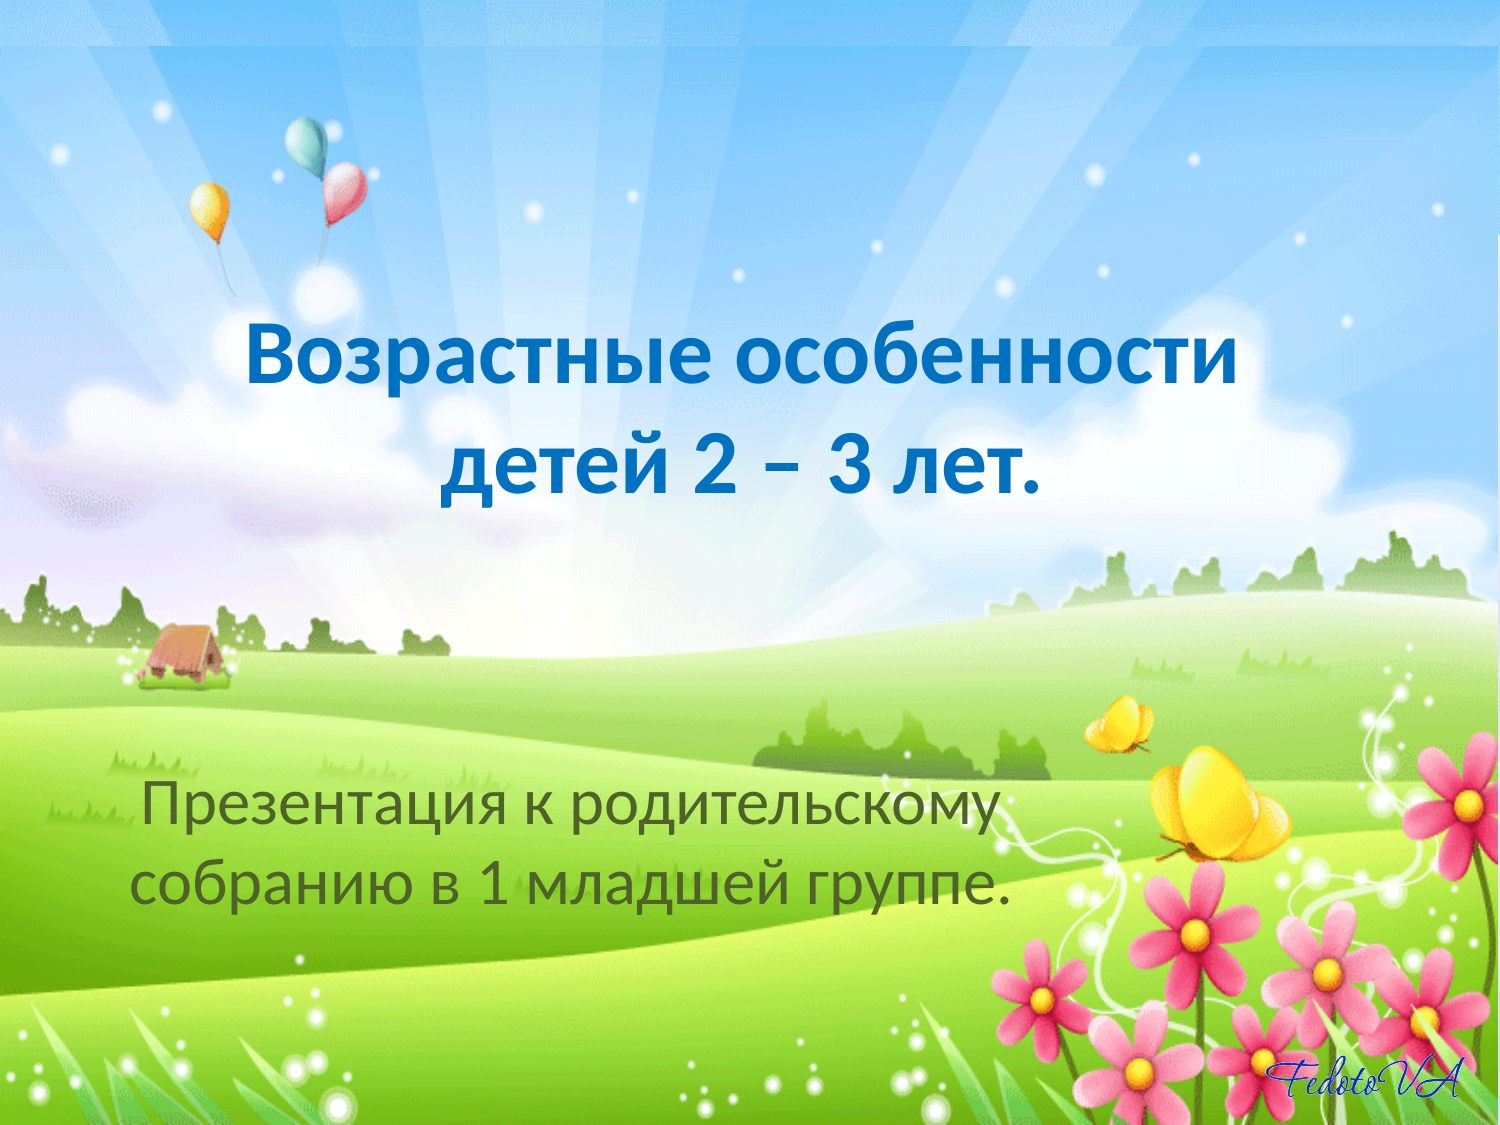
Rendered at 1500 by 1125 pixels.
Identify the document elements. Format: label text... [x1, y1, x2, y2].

picture [0, 0, 1500, 1125]
title Возрастные особенности детей 2 – 3 лет. [105, 280, 1381, 523]
subtitle Презентация к родительскому собранию в 1 младшей группе. [46, 749, 1098, 949]
